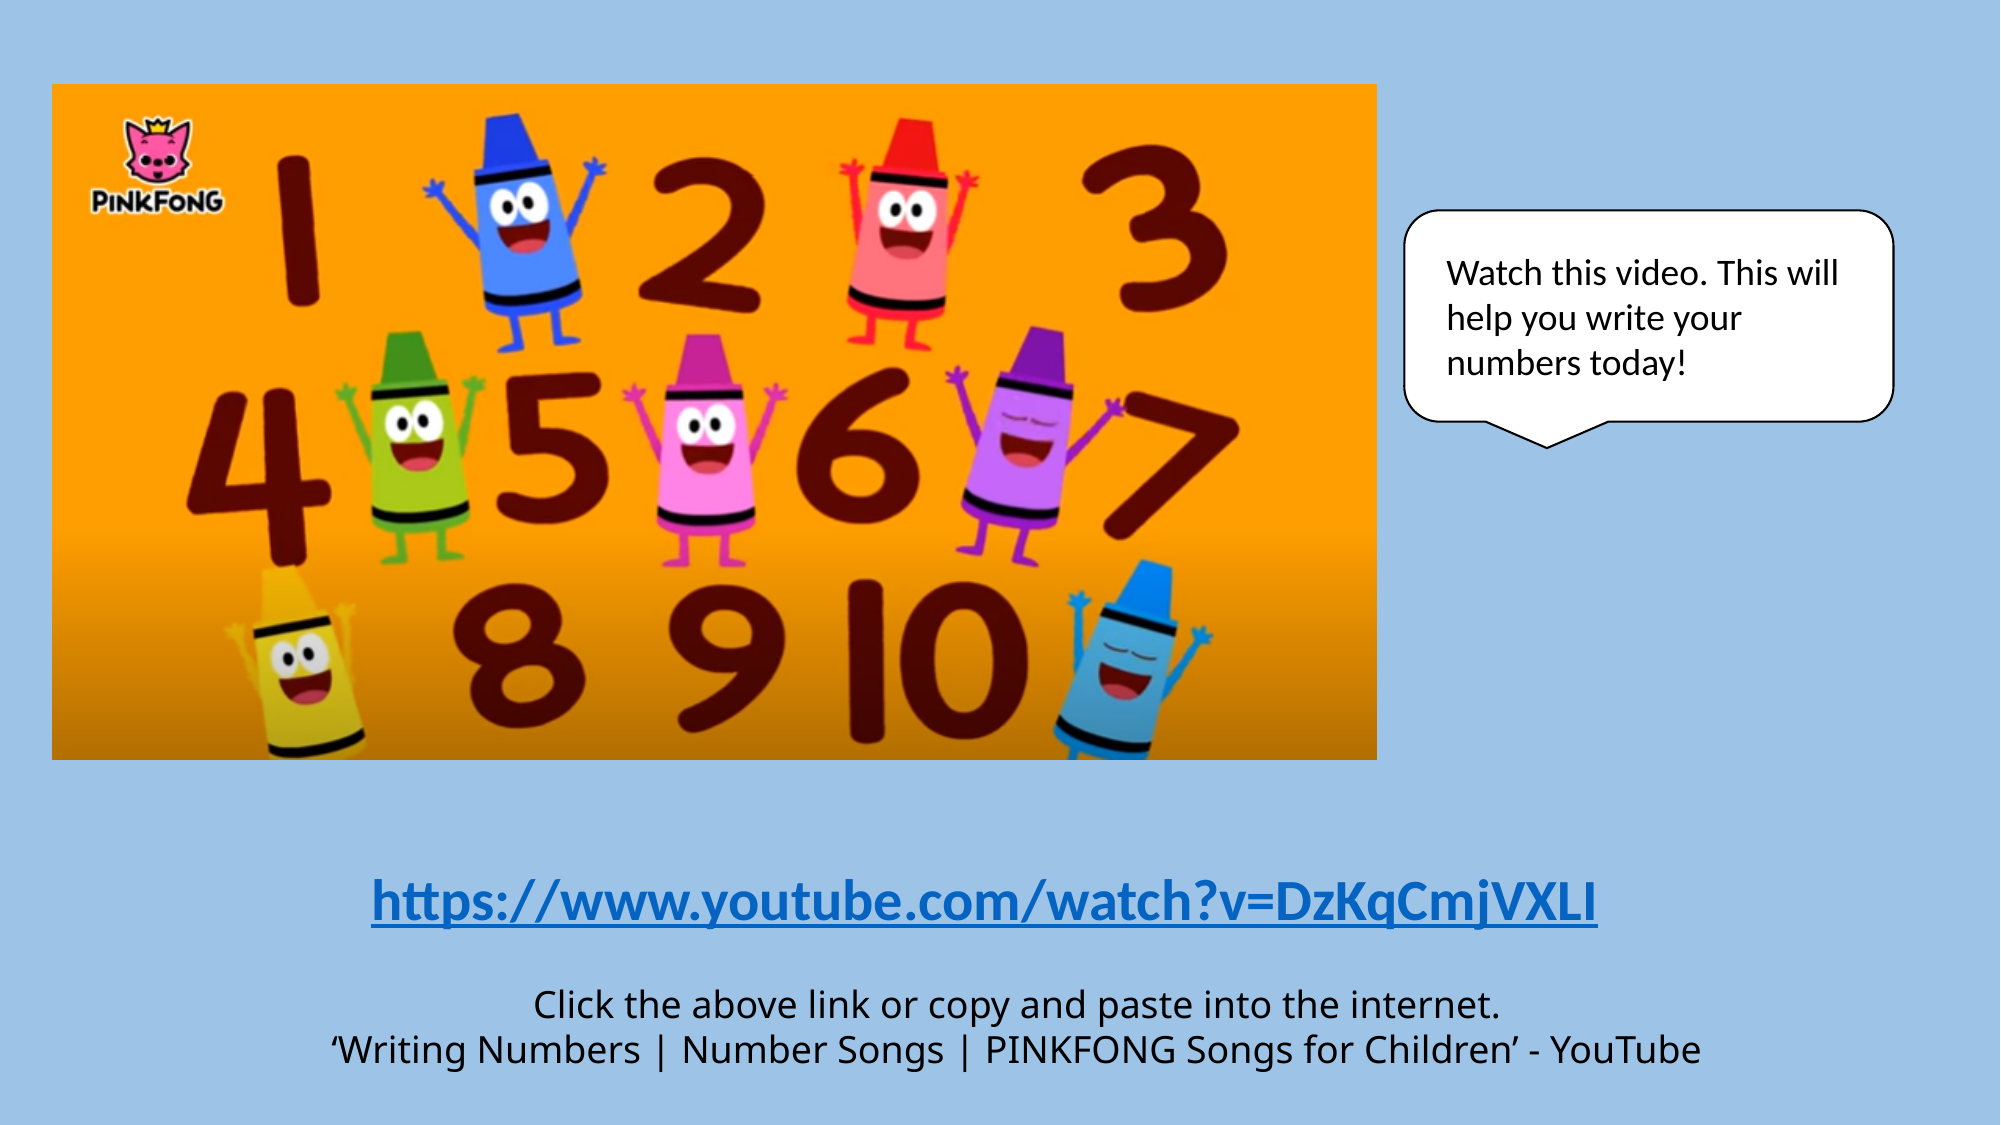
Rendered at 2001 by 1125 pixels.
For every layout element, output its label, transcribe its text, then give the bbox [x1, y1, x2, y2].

picture [52, 84, 1377, 760]
text_box https://www.youtube.com/watch?v=DzKqCmjVXLI [356, 854, 1679, 973]
text_box [1403, 209, 1895, 450]
text_box Watch this video. This will help you write your numbers today! [1431, 240, 1867, 390]
text_box Click the above link or copy and paste into the internet. ‘Writing Numbers | Number Songs | PINKFONG Songs for Children’ - YouTube [236, 973, 1798, 1125]
